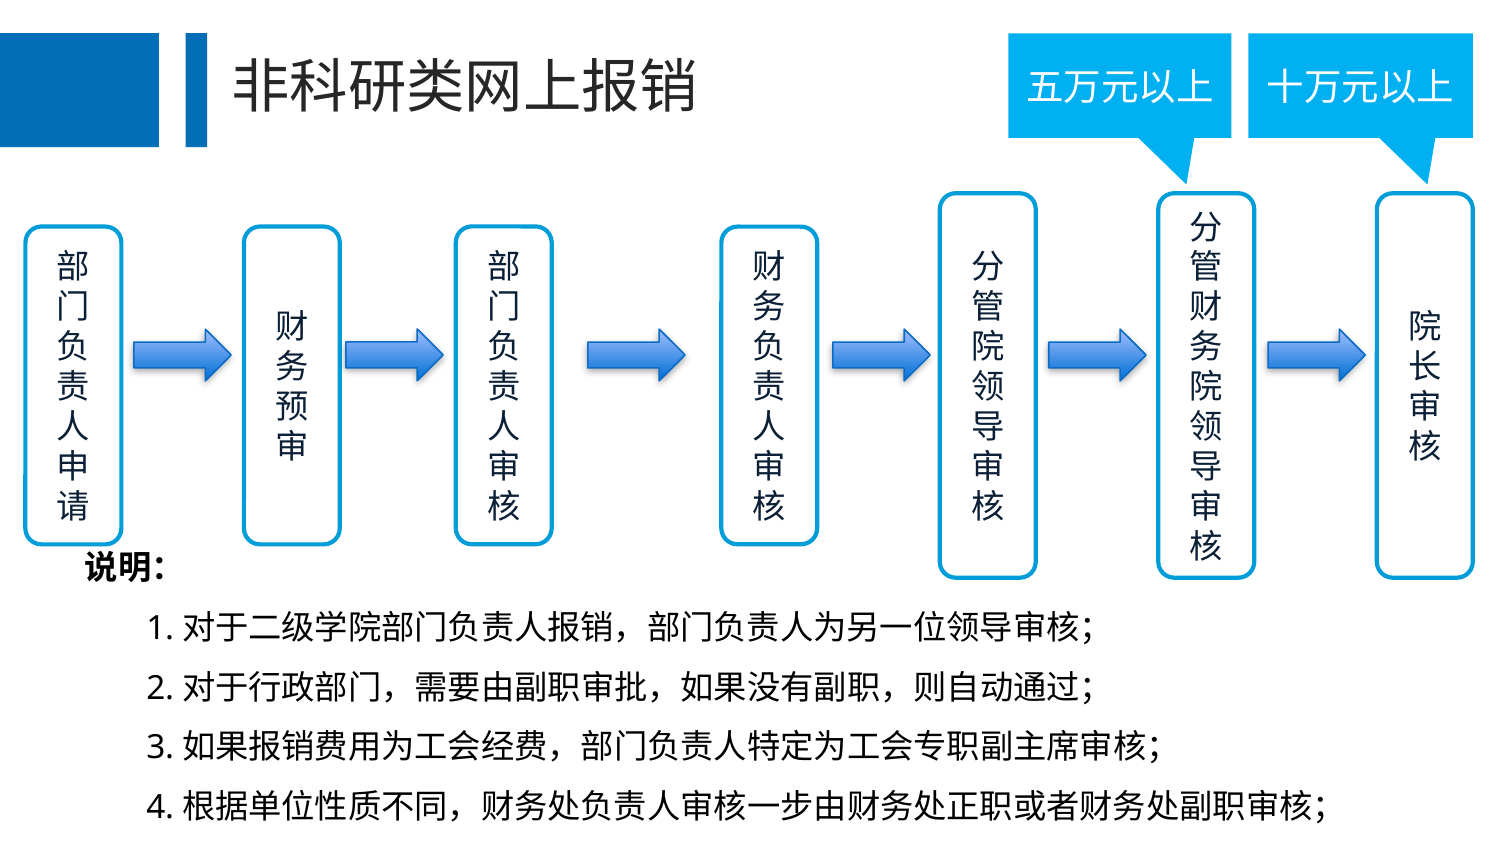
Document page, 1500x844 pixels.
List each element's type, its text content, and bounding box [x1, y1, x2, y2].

text_box [133, 329, 232, 381]
text_box 五万元以上 [1006, 31, 1234, 187]
text_box [184, 31, 209, 149]
text_box [587, 329, 686, 381]
text_box 分管院领导审核 [939, 193, 1036, 578]
text_box 非科研类网上报销 [217, 42, 1006, 127]
text_box 财务负责人审核 [721, 226, 818, 545]
text_box 十万元以上 [1246, 31, 1475, 187]
text_box 部门负责人申请 [25, 226, 122, 545]
text_box 部门负责人审核 [455, 226, 552, 545]
text_box 分管财务院领导审核 [1158, 193, 1255, 578]
text_box 说明： 1.对于二级学院部门负责人报销，部门负责人为另一位领导审核； 2.对于行政部门，需要由副职审批，如果没有副职，则自动通过； 3.如果报销费用为工会经费，部门负责人特定为工会专职副主席审核； 4.根据单位性质不同，财务处负责人审核一步由财务处正职或者财务处副职审核； [70, 518, 1500, 833]
text_box [1048, 329, 1147, 381]
text_box [832, 329, 931, 381]
text_box 院长审核 [1376, 193, 1473, 578]
text_box [345, 328, 444, 381]
text_box [1268, 329, 1366, 381]
text_box [0, 31, 161, 149]
text_box 财务预审 [243, 226, 340, 545]
